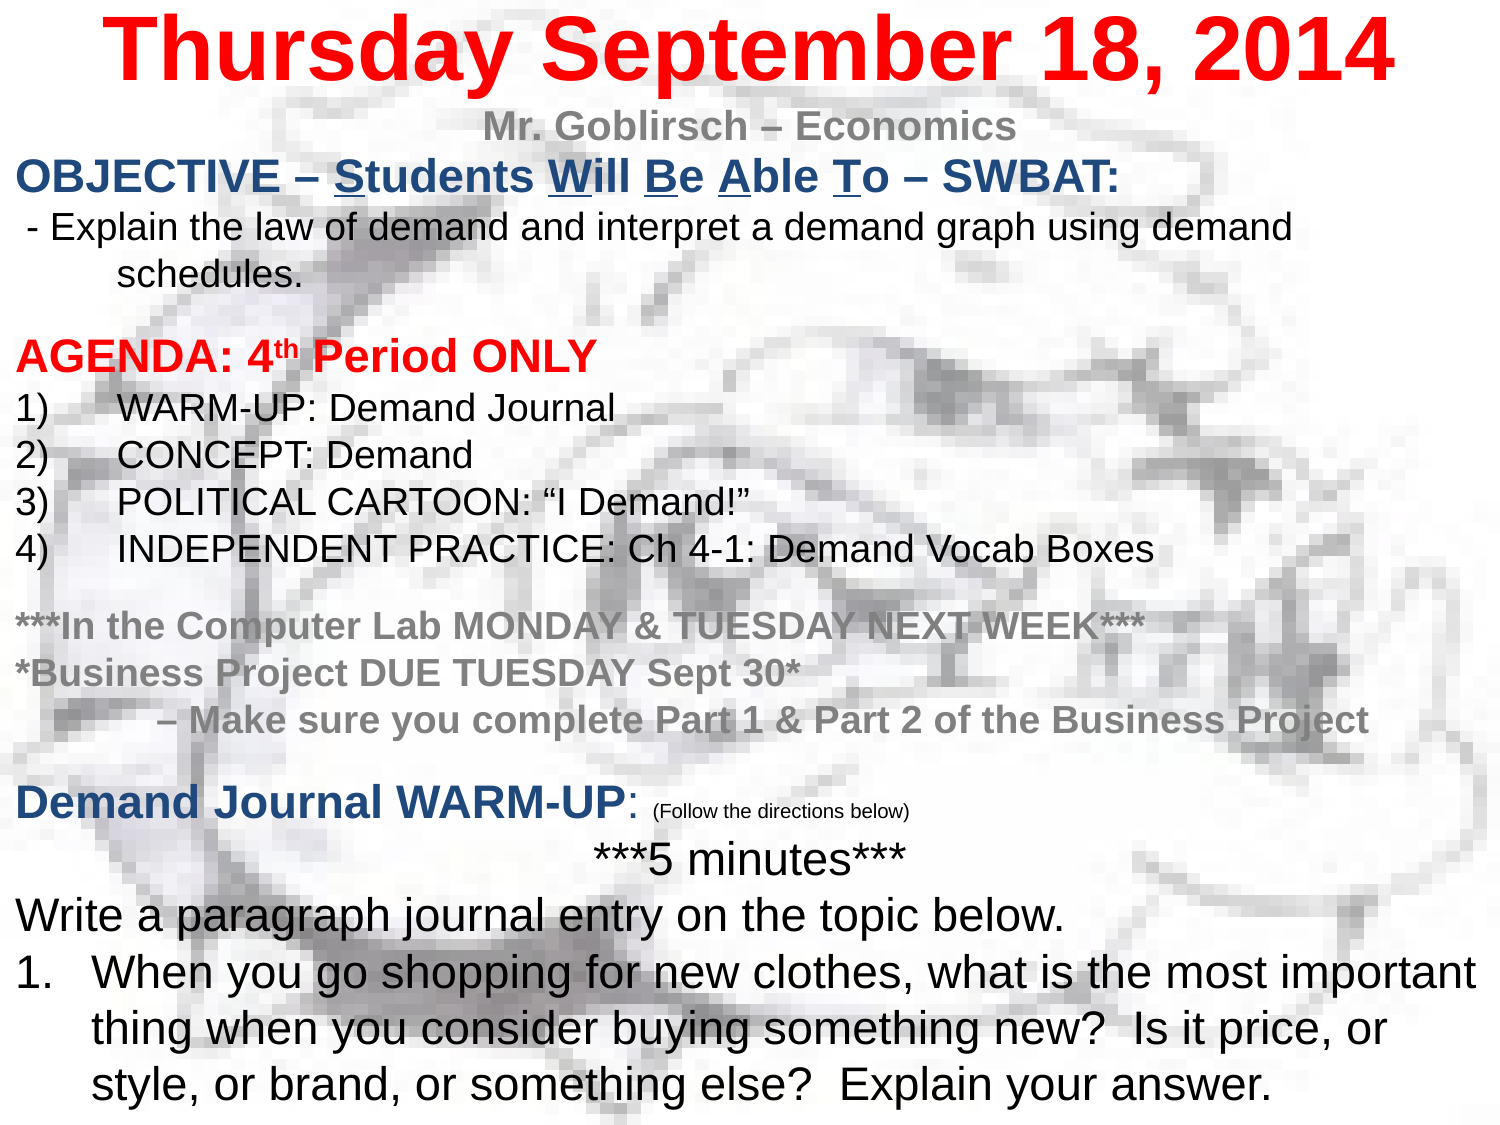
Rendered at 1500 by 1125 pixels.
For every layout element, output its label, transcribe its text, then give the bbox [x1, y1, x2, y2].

title Thursday September 18, 2014 Mr. Goblirsch – Economics [0, 0, 1500, 137]
list OBJECTIVE – Students Will Be Able To – SWBAT: - Explain the law of demand and interpret a demand graph using demand schedules. AGENDA: 4th Period ONLY WARM-UP: Demand Journal CONCEPT: Demand POLITICAL CARTOON: “I Demand!” INDEPENDENT PRACTICE: Ch 4-1: Demand Vocab Boxes ***In the Computer Lab MONDAY & TUESDAY NEXT WEEK*** *Business Project DUE TUESDAY Sept 30* – Make sure you complete Part 1 & Part 2 of the Business Project Demand Journal WARM-UP: (Follow the directions below) ***5 minutes*** Write a paragraph journal entry on the topic below. When you go shopping for new clothes, what is the most important thing when you consider buying something new? Is it price, or style, or brand, or something else? Explain your answer. [0, 137, 1500, 1125]
